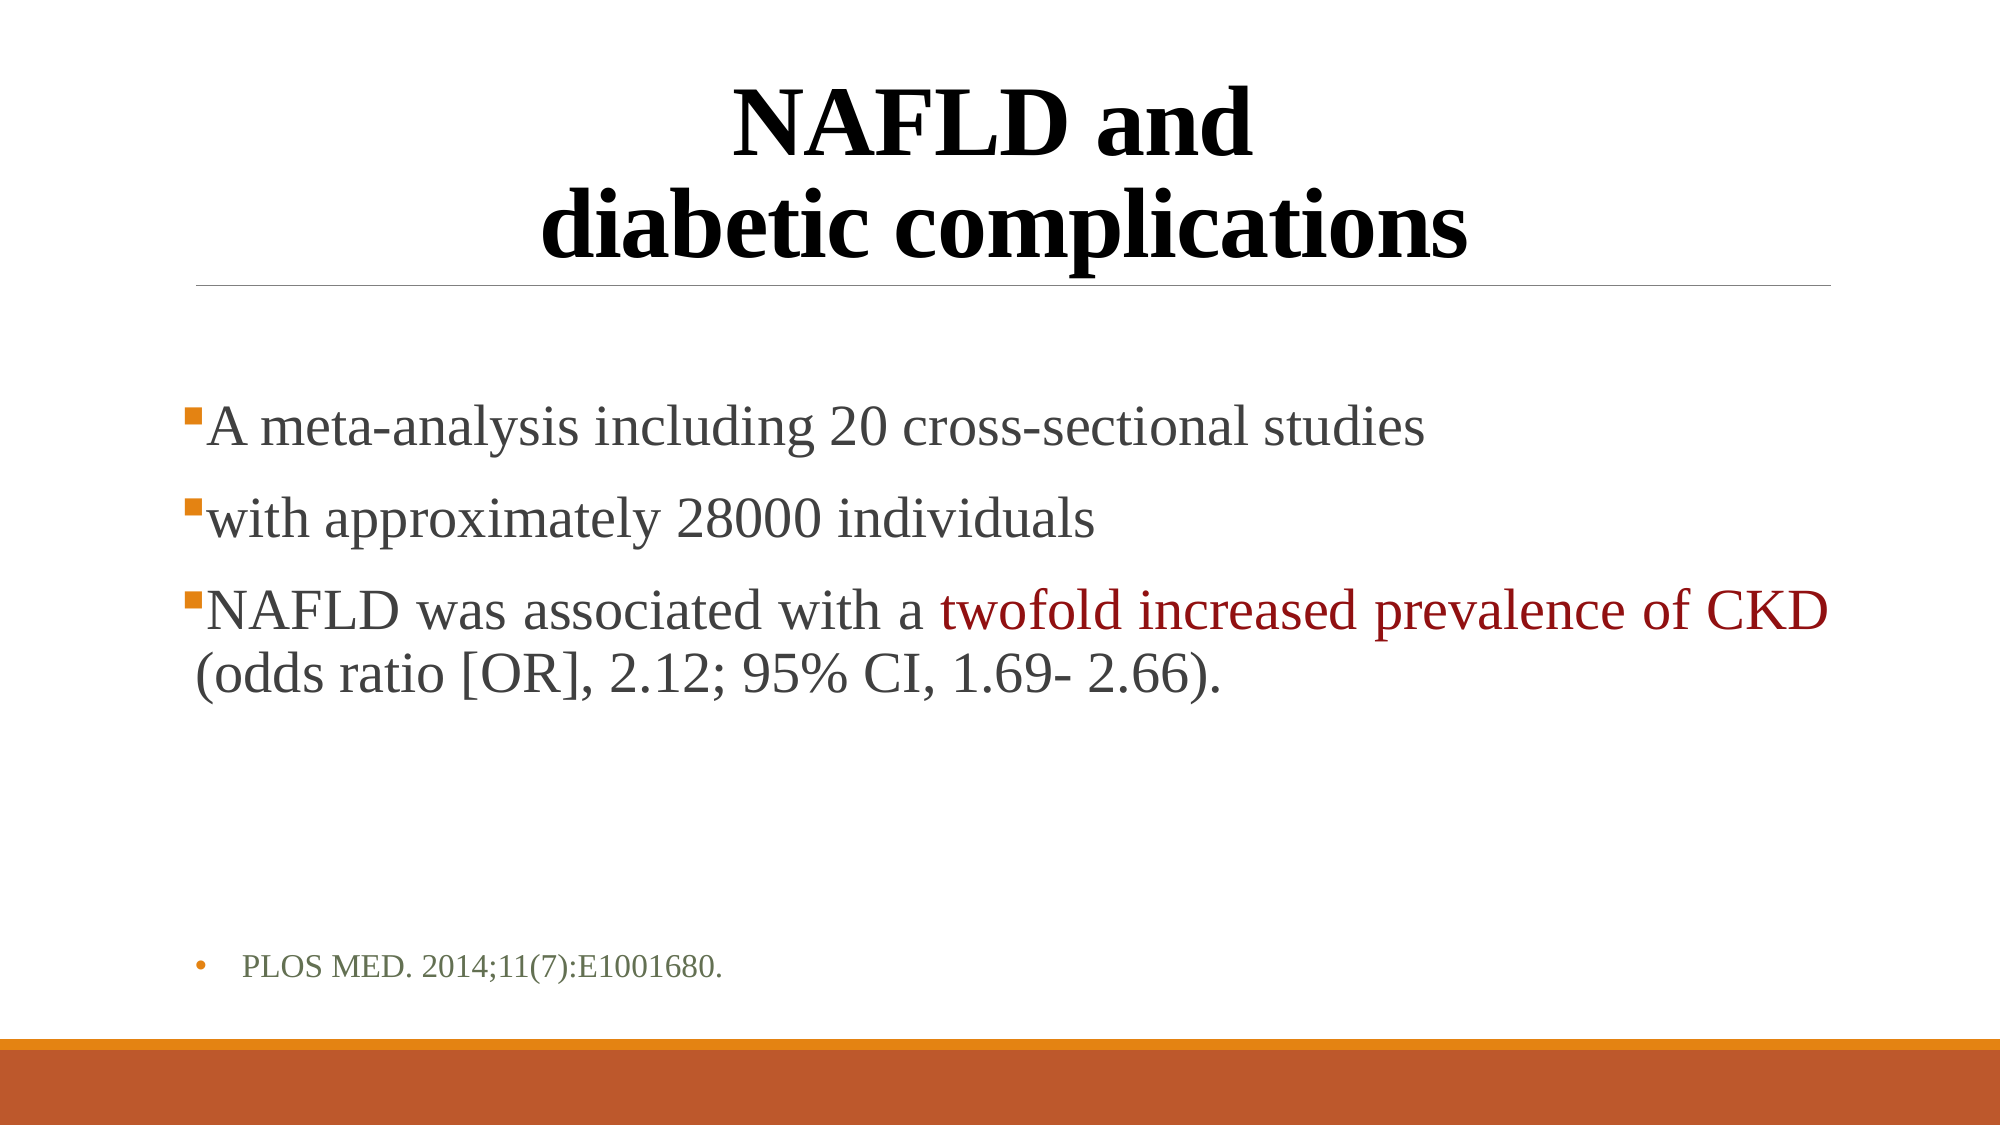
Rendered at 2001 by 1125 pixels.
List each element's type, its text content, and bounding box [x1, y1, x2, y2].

list A meta-analysis including 20 cross-sectional studies with approximately 28000 individuals NAFLD was associated with a twofold increased prevalence of CKD (odds ratio [OR], 2.12; 95% CI, 1.69- 2.66). [180, 387, 1830, 906]
title NAFLD and diabetic complications [180, 47, 1830, 285]
list PLoS Med. 2014;11(7):e1001680. [180, 906, 1830, 1028]
